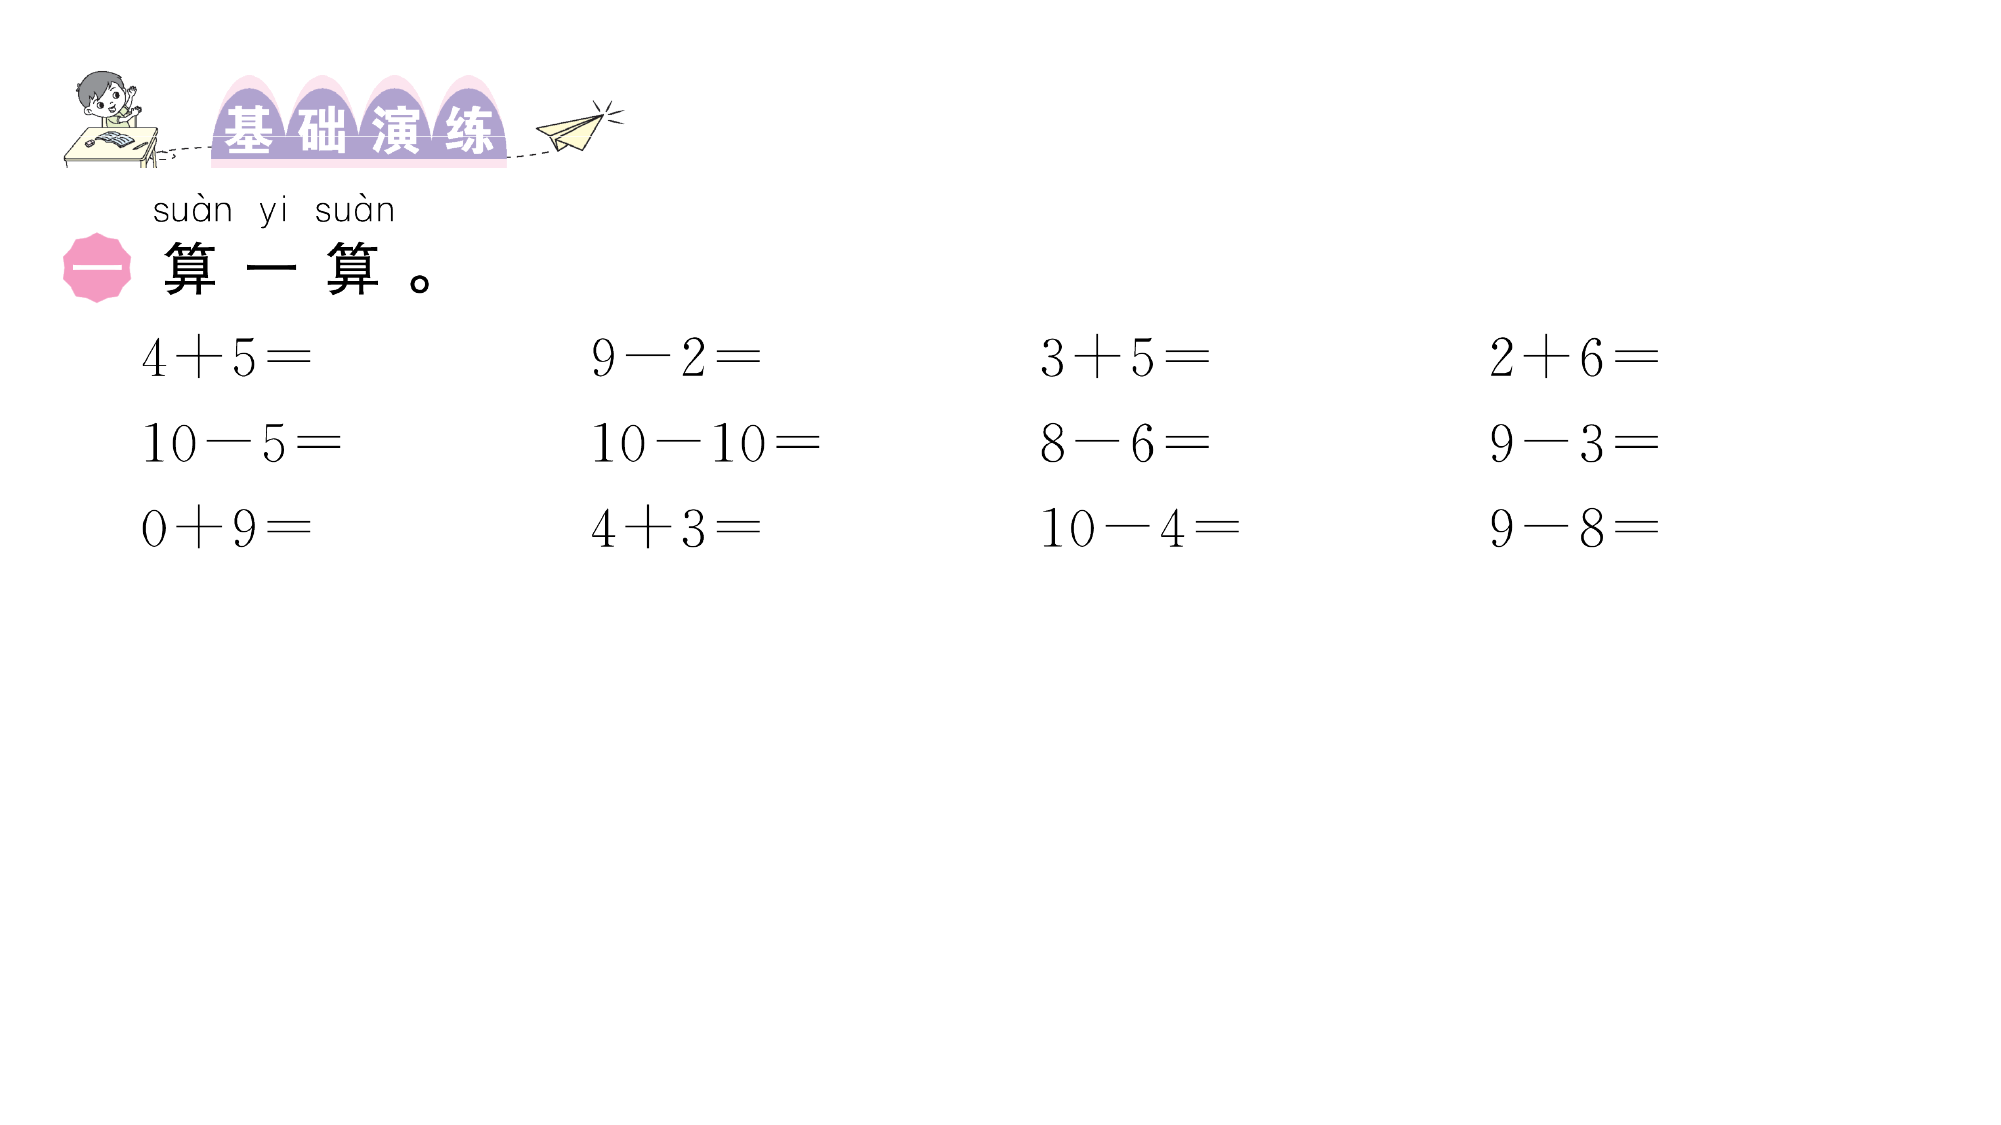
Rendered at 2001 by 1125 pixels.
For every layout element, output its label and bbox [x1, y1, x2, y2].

picture [58, 58, 1949, 571]
